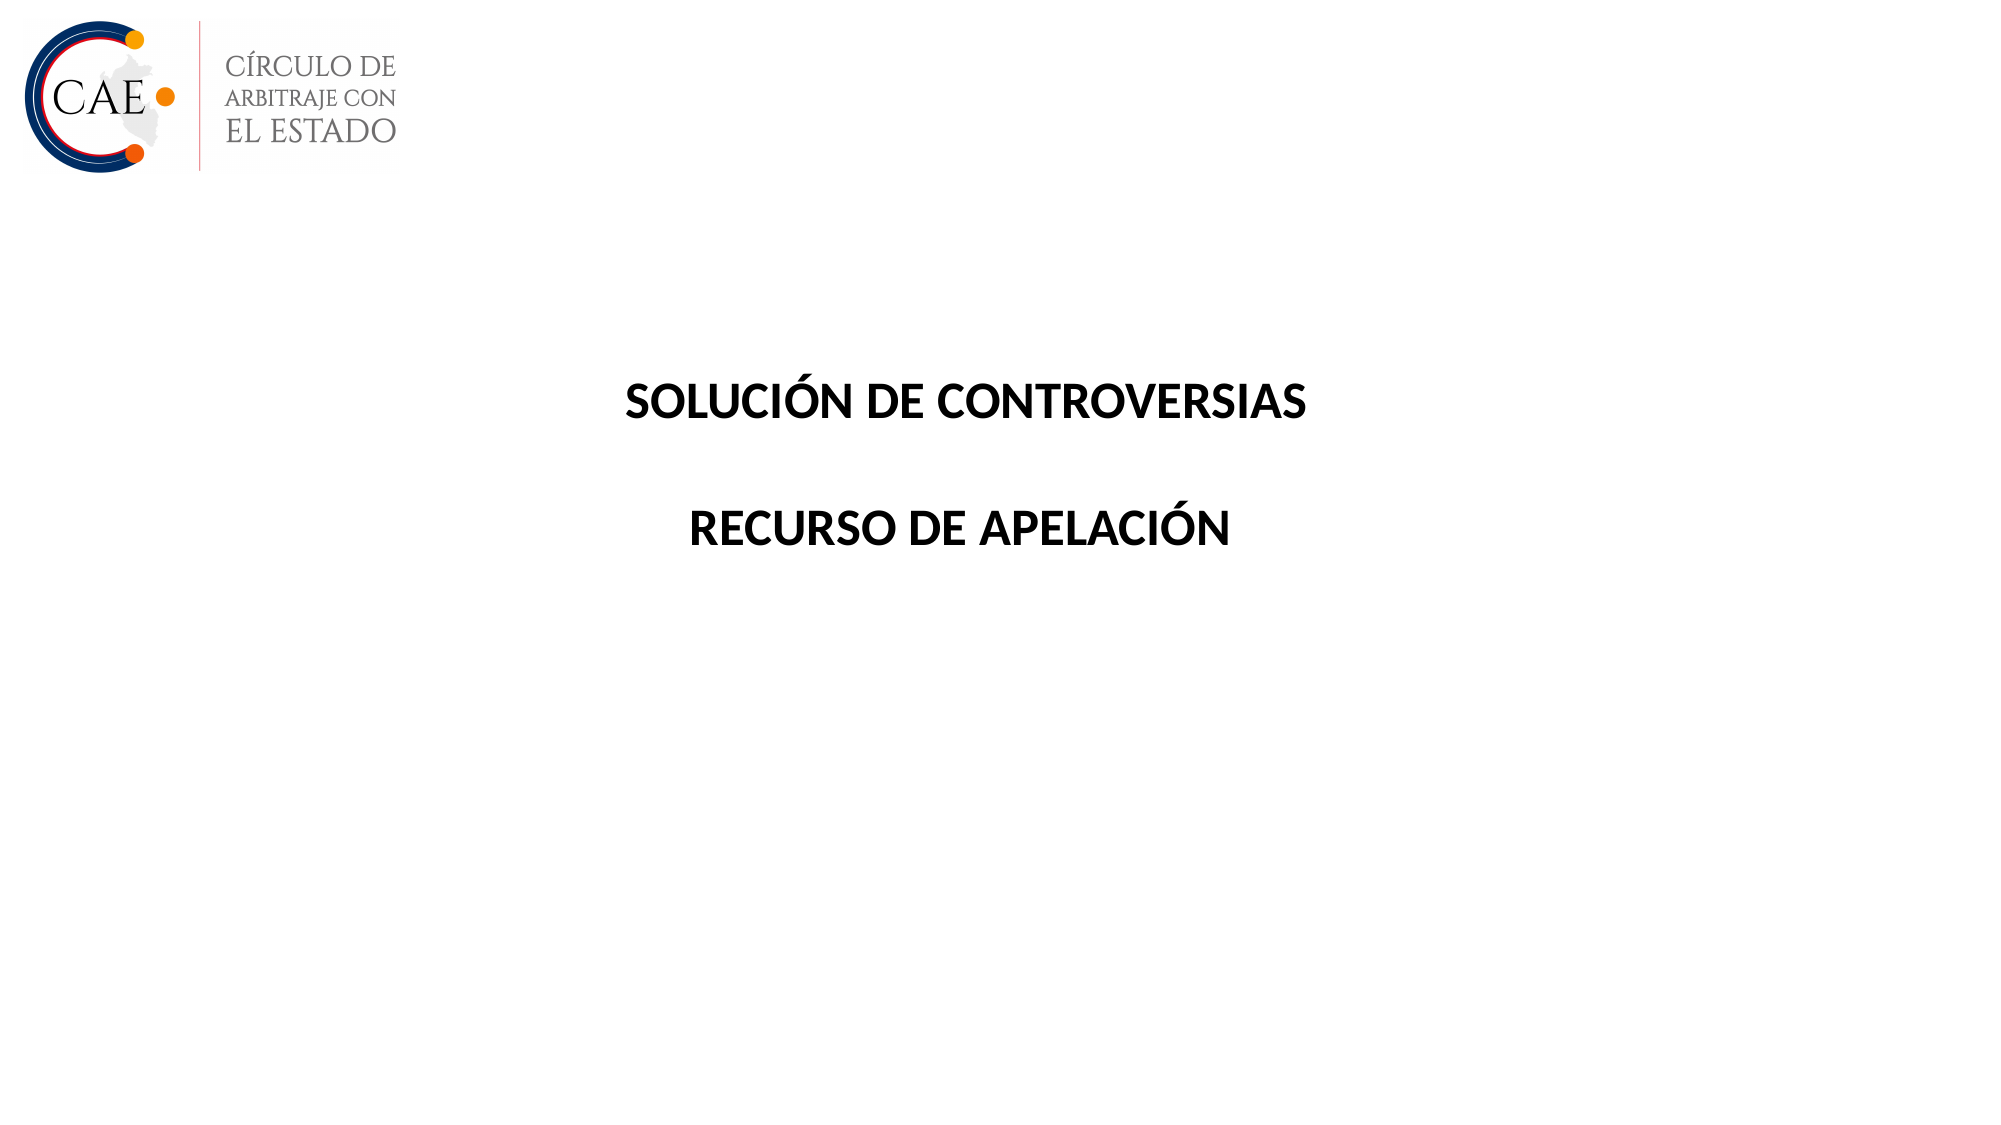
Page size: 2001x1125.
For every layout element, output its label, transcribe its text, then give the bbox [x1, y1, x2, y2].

text_box SOLUCIÓN DE CONTROVERSIAS RECURSO DE APELACIÓN [576, 360, 1358, 562]
picture [23, 18, 400, 174]
